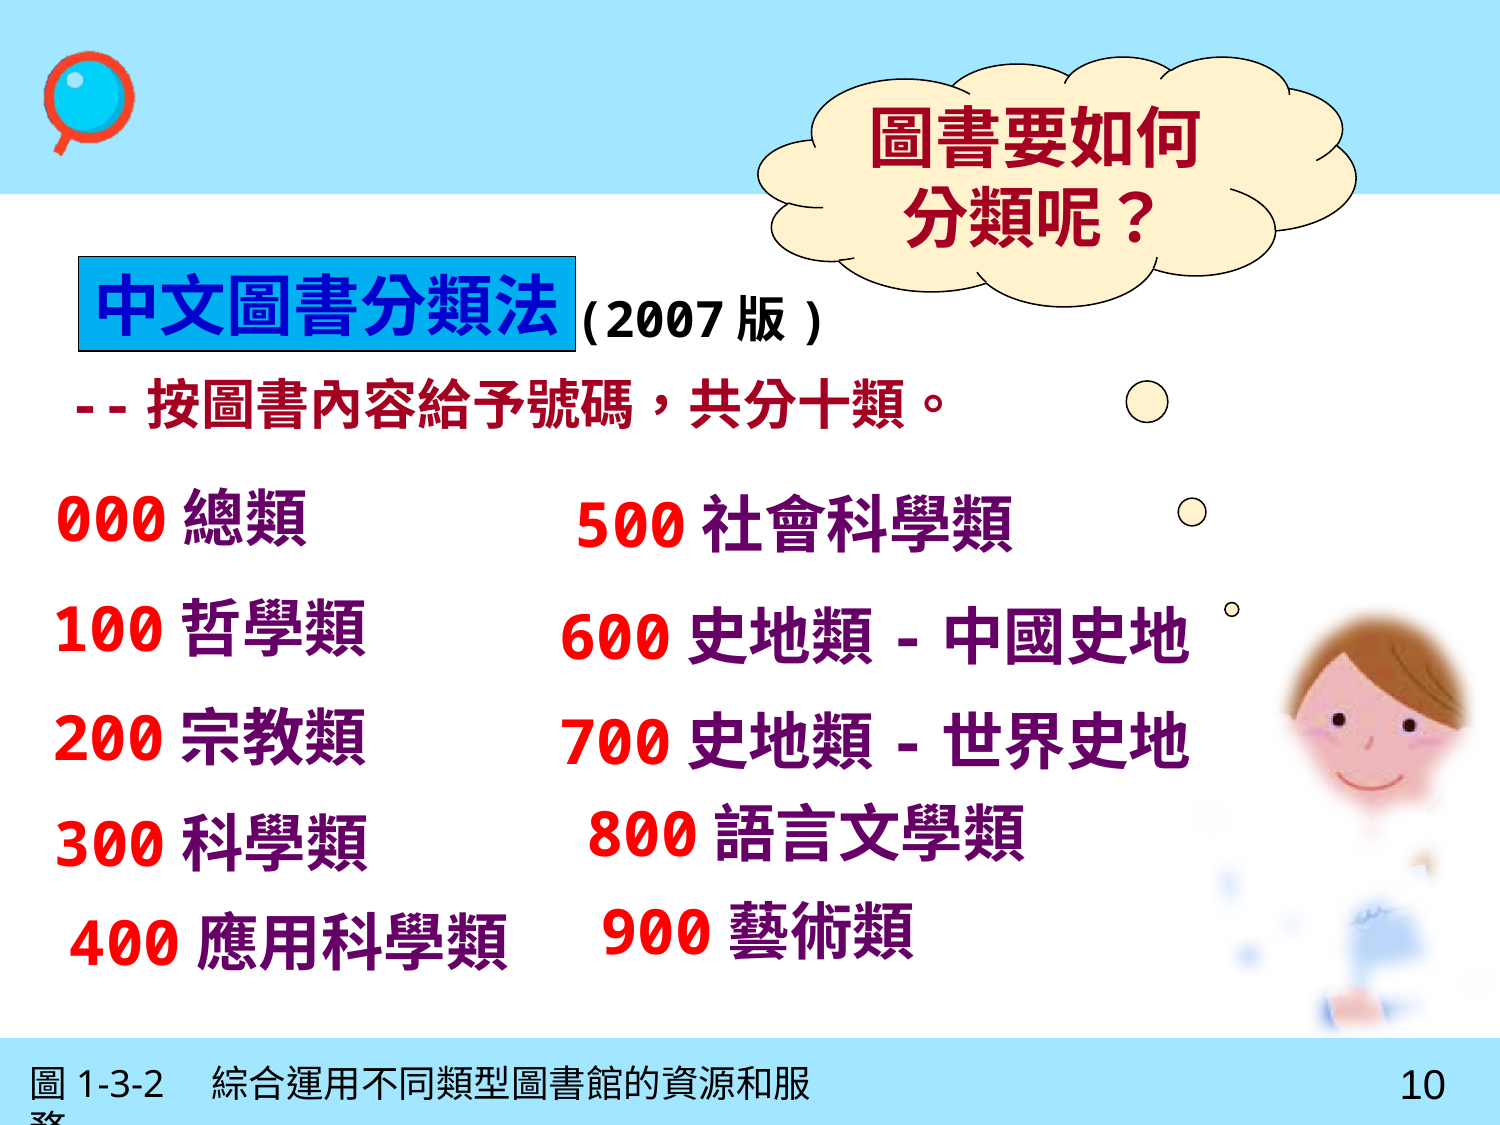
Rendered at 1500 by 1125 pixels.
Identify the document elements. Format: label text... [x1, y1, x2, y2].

picture [1136, 601, 1500, 1051]
picture [14, 8, 179, 246]
text_box 000總類 [40, 471, 323, 562]
text_box 圖書要如何分類呢？ [1178, 498, 1206, 526]
text_box 500社會科學類 [559, 477, 1030, 568]
text_box 100哲學類 [37, 582, 383, 672]
text_box 800語言文學類 [571, 786, 1041, 877]
text_box 400應用科學類 [54, 895, 527, 986]
text_box 圖書要如何分類呢？ [1126, 380, 1168, 423]
slide_number 10 [1353, 1053, 1462, 1113]
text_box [54, 256, 1039, 444]
text_box 900藝術類 [585, 884, 1136, 972]
text_box 圖書要如何分類呢？ [757, 57, 1357, 307]
text_box 600史地類-中國史地 [544, 589, 1207, 680]
text_box 300科學類 [39, 796, 384, 887]
text_box 200宗教類 [37, 690, 383, 780]
text_box 700史地類-世界史地 [544, 694, 1136, 785]
